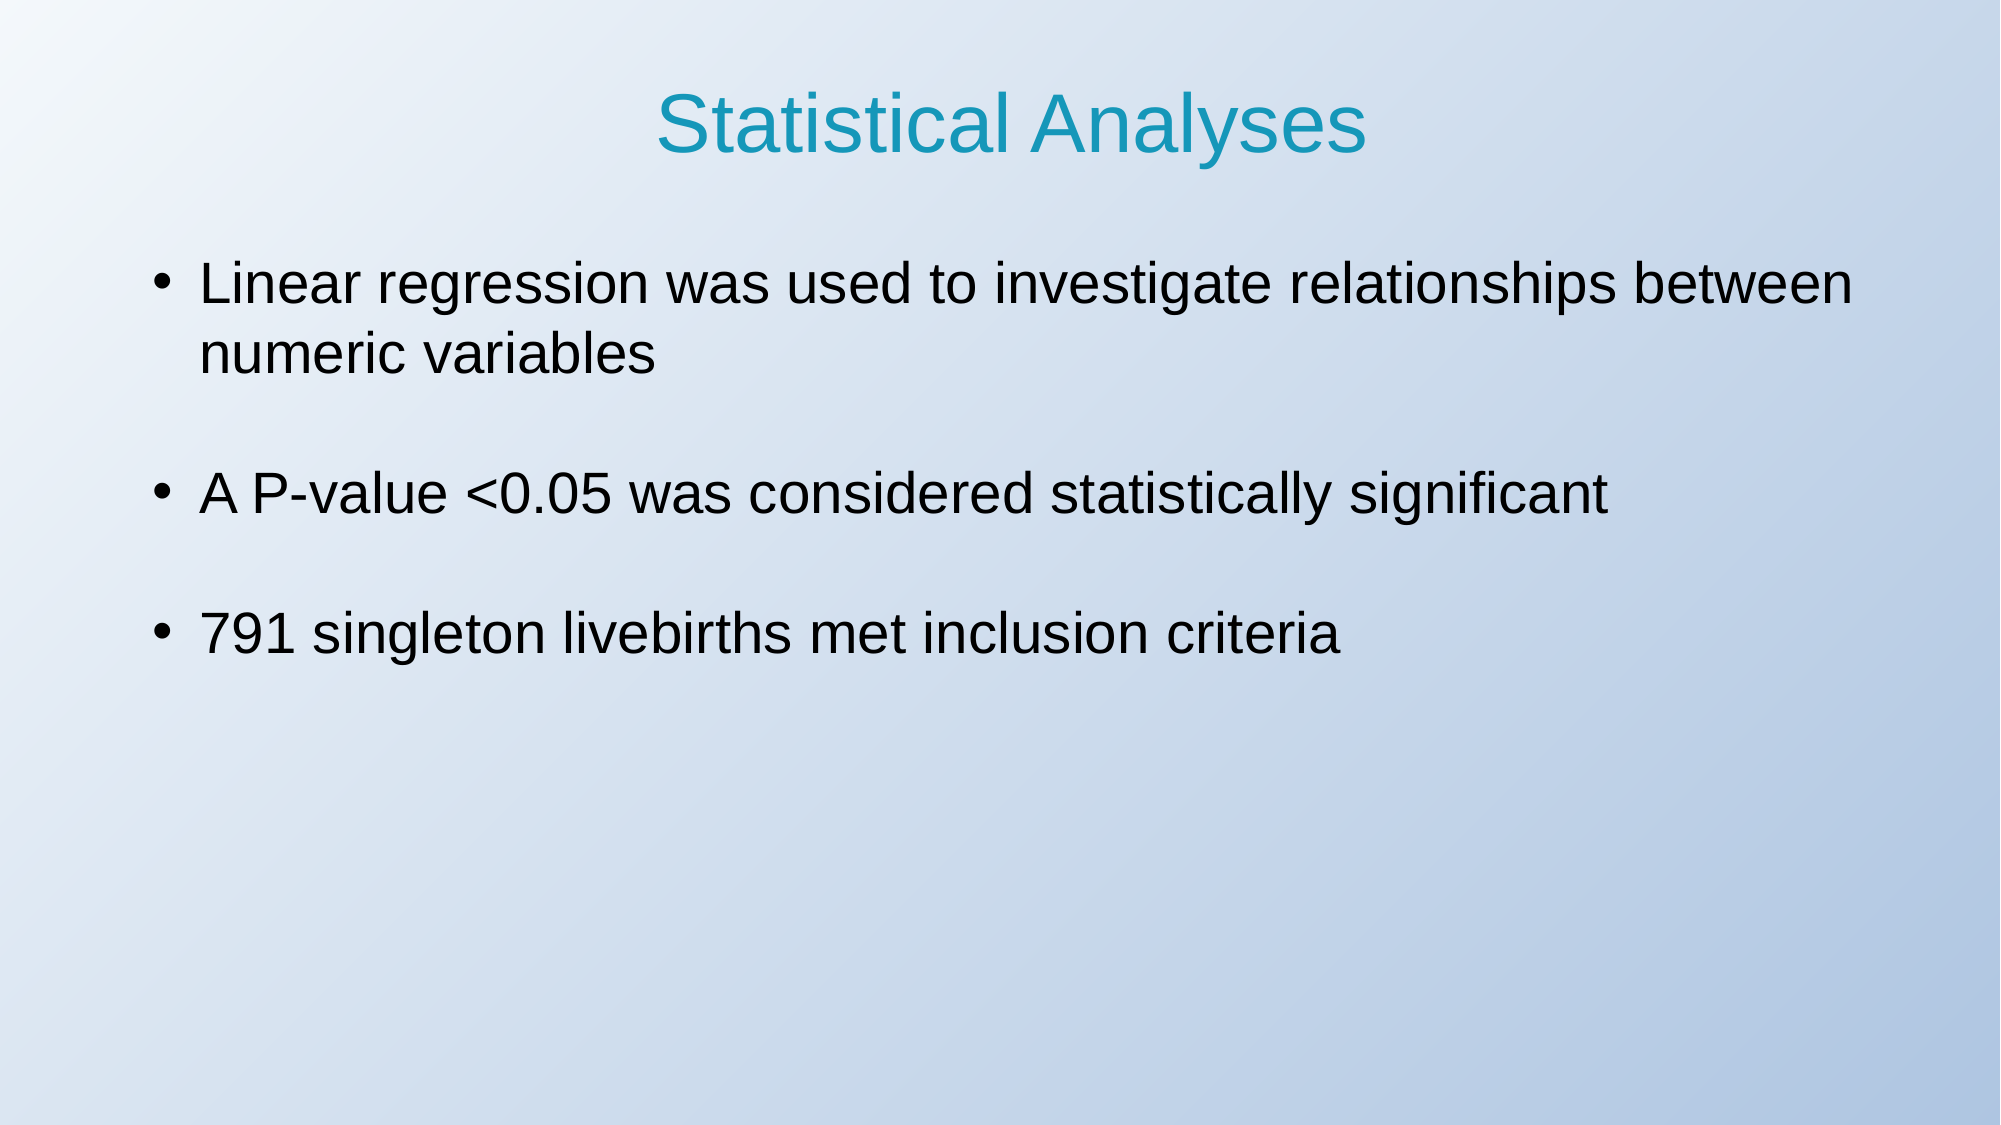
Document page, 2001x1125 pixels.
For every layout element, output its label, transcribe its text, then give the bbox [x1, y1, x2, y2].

text_box Statistical Analyses [112, 24, 1913, 213]
text_box Linear regression was used to investigate relationships between numeric variables A P-value <0.05 was considered statistically significant 791 singleton livebirths met inclusion criteria [137, 237, 1900, 853]
